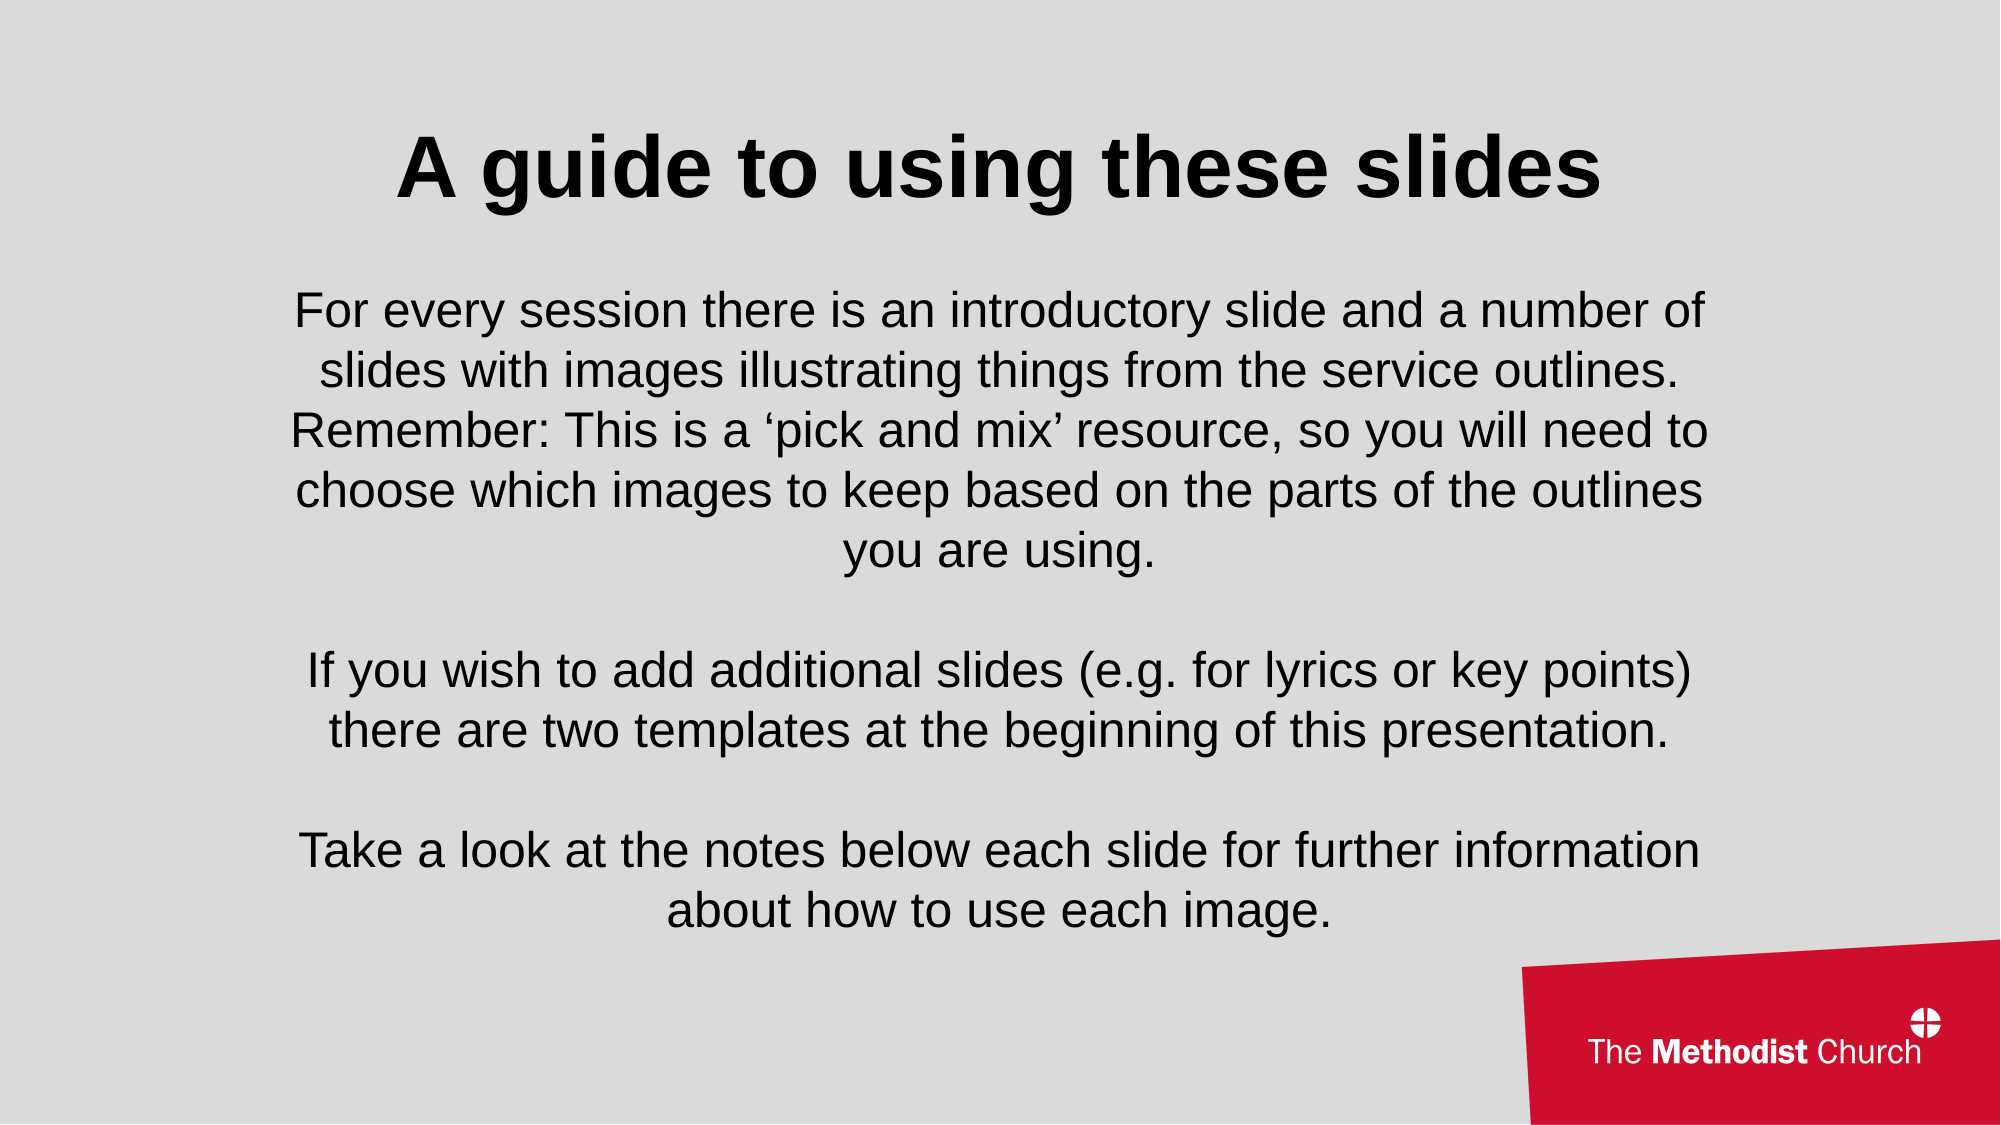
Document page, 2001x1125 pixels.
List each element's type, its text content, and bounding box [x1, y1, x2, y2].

subtitle For every session there is an introductory slide and a number of slides with images illustrating things from the service outlines. Remember: This is a ‘pick and mix’ resource, so you will need to choose which images to keep based on the parts of the outlines you are using. If you wish to add additional slides (e.g. for lyrics or key points) there are two templates at the beginning of this presentation. Take a look at the notes below each slide for further information about how to use each image. [249, 270, 1750, 341]
title A guide to using these slides [249, 119, 1750, 224]
picture [0, 0, 2001, 1125]
